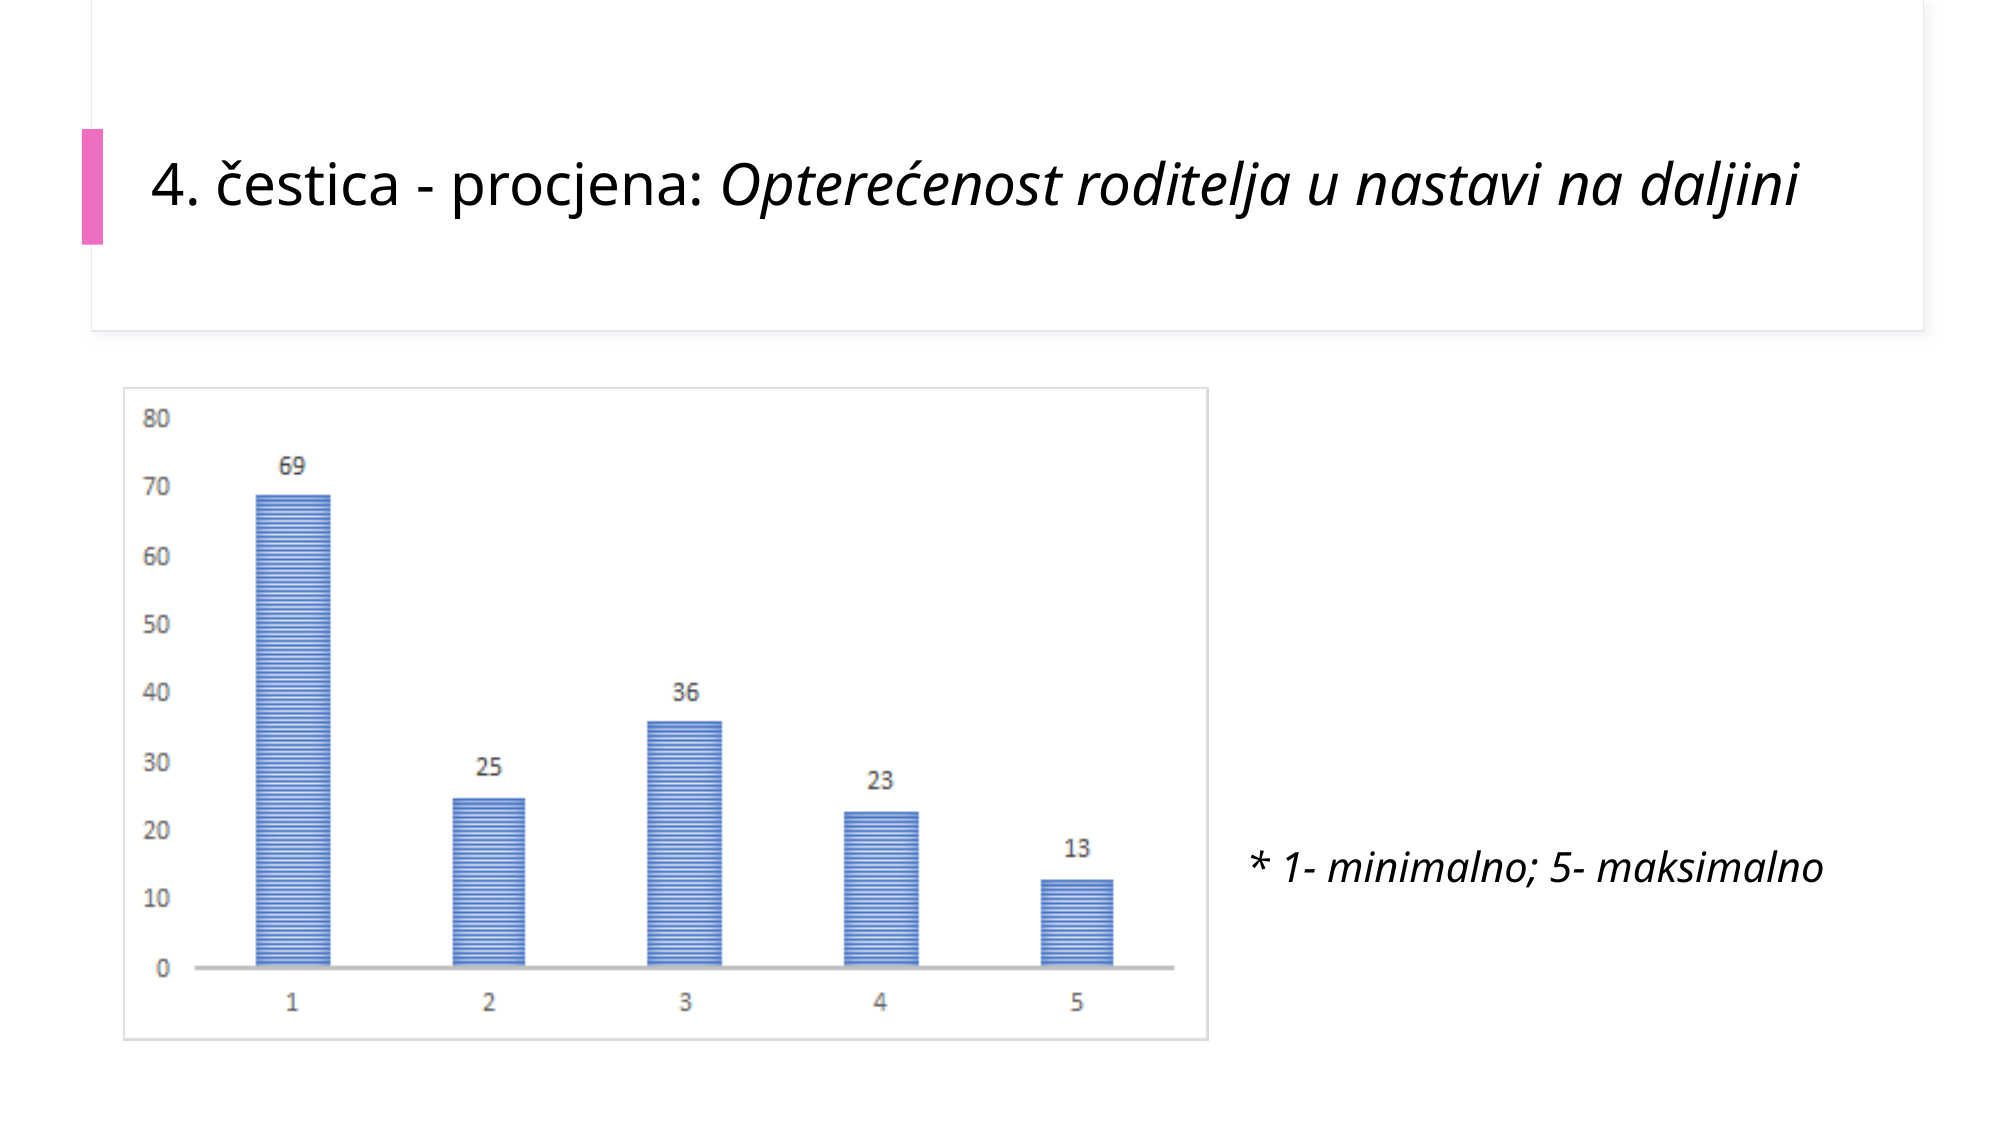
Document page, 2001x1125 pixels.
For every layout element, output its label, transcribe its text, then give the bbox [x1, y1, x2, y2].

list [123, 387, 1209, 1041]
title 4. čestica - procjena: Opterećenost roditelja u nastavi na daljini [136, 90, 1851, 284]
list * 1- minimalno; 5- maksimalno [1231, 827, 1924, 992]
